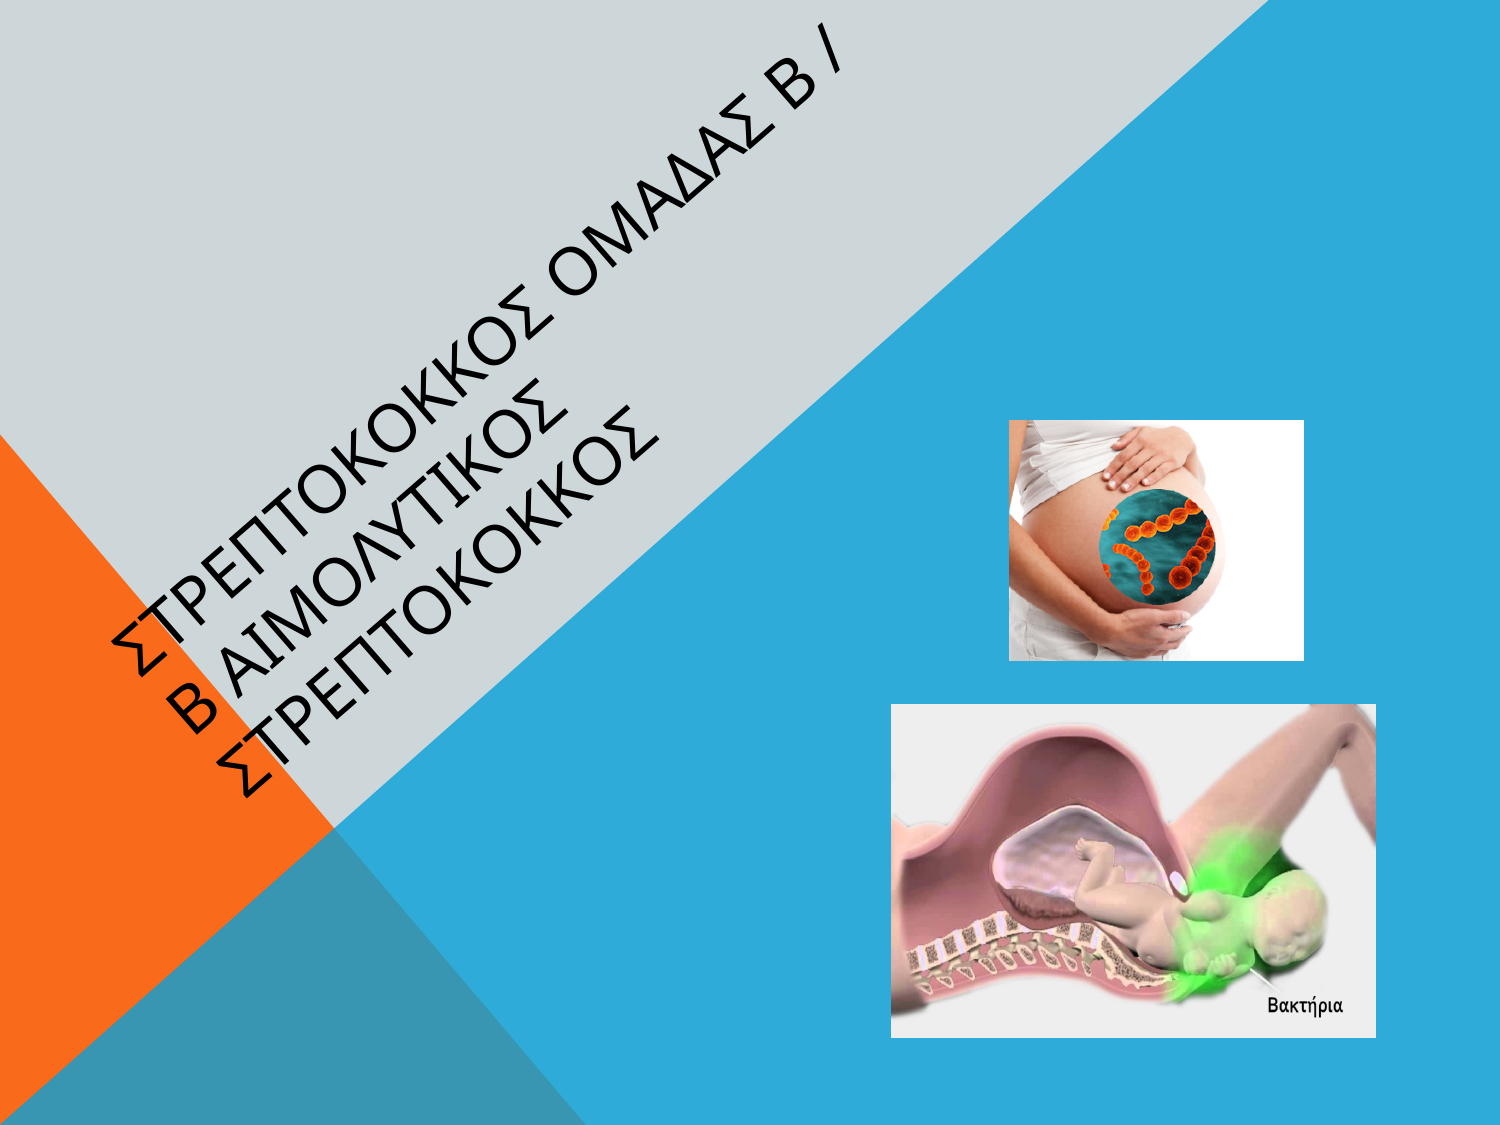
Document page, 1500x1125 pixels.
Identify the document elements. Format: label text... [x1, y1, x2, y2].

picture [891, 703, 1377, 1038]
picture [1009, 420, 1304, 661]
title Στρεπτοκοκκοσ ομαδασ β / β αιμολυτικοσ στρεπτοκοκκοσ [114, 4, 1012, 821]
